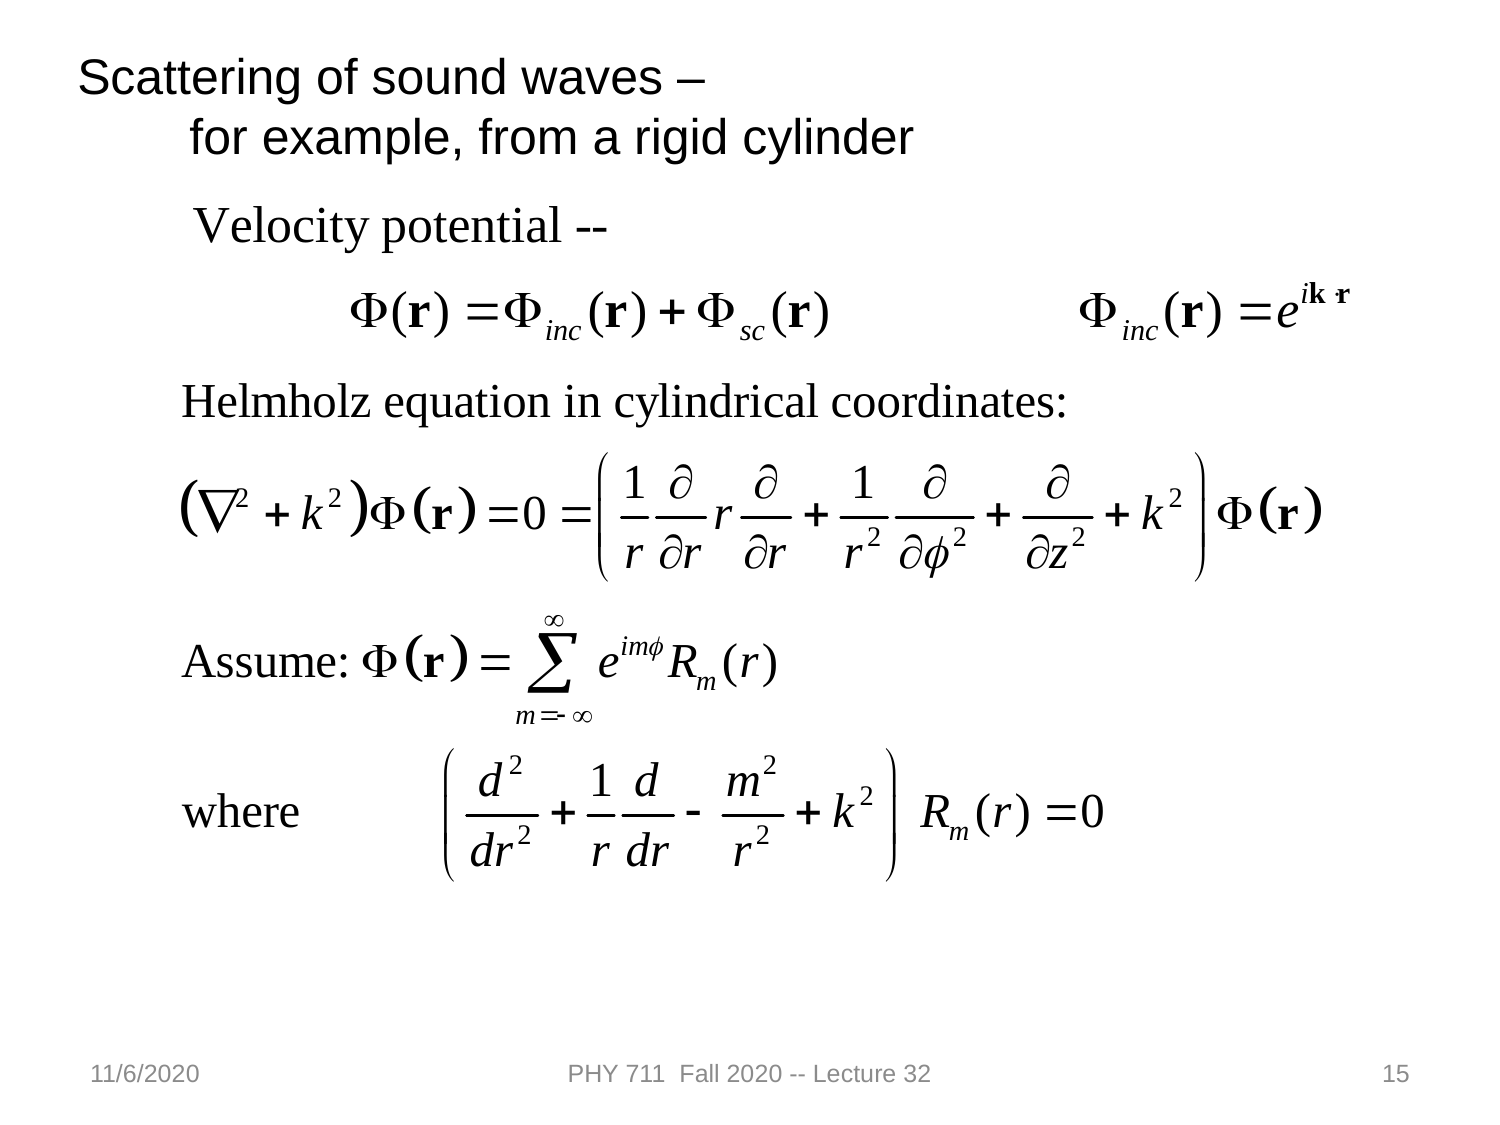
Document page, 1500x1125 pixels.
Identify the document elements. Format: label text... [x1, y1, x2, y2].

footer PHY 711 Fall 2020 -- Lecture 32 [512, 1042, 988, 1103]
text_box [176, 375, 1324, 889]
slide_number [75, 1042, 425, 1103]
text_box Scattering of sound waves – for example, from a rigid cylinder [62, 37, 988, 173]
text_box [187, 199, 1357, 348]
slide_number 15 [1074, 1042, 1425, 1103]
